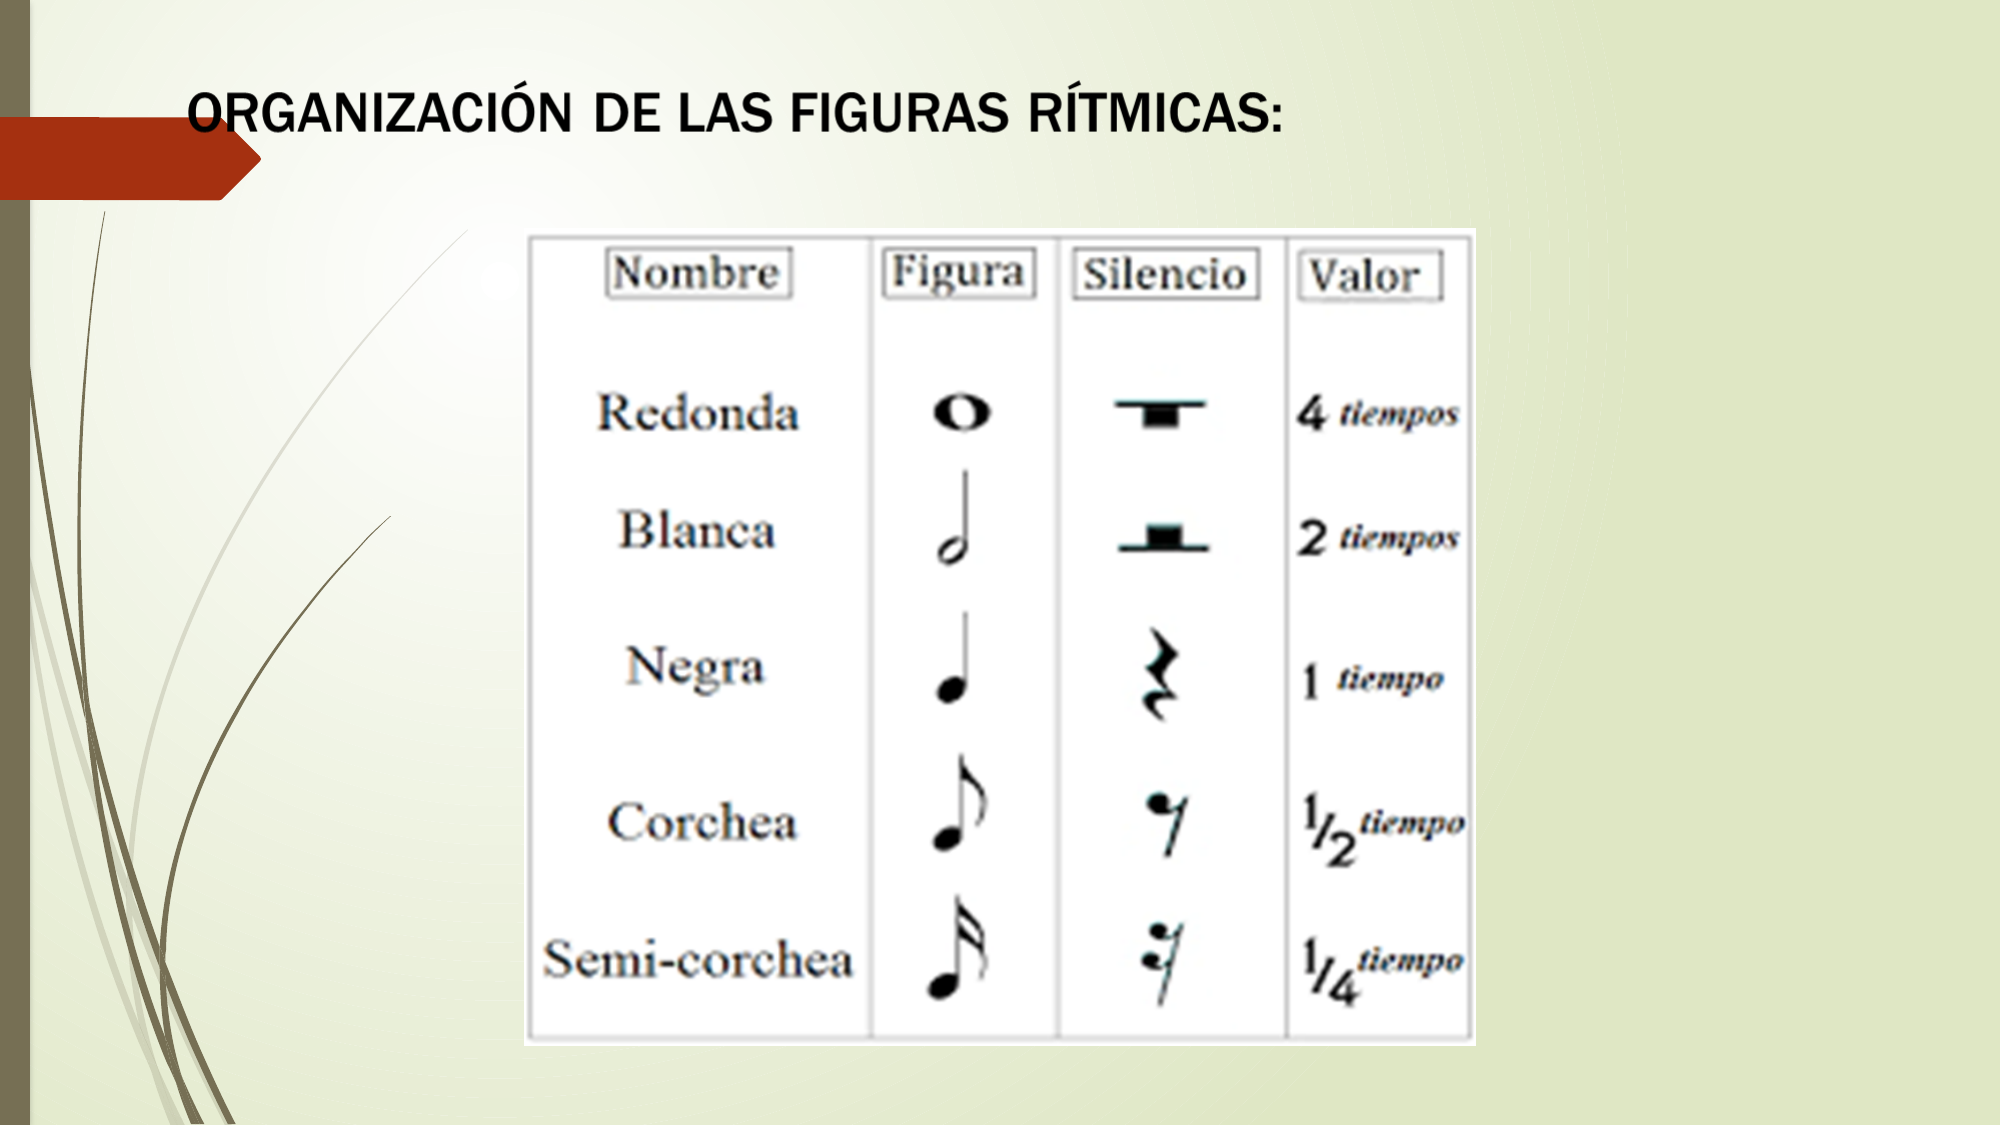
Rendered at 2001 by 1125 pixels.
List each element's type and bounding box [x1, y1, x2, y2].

picture [523, 227, 1476, 1046]
picture [150, 57, 1406, 181]
